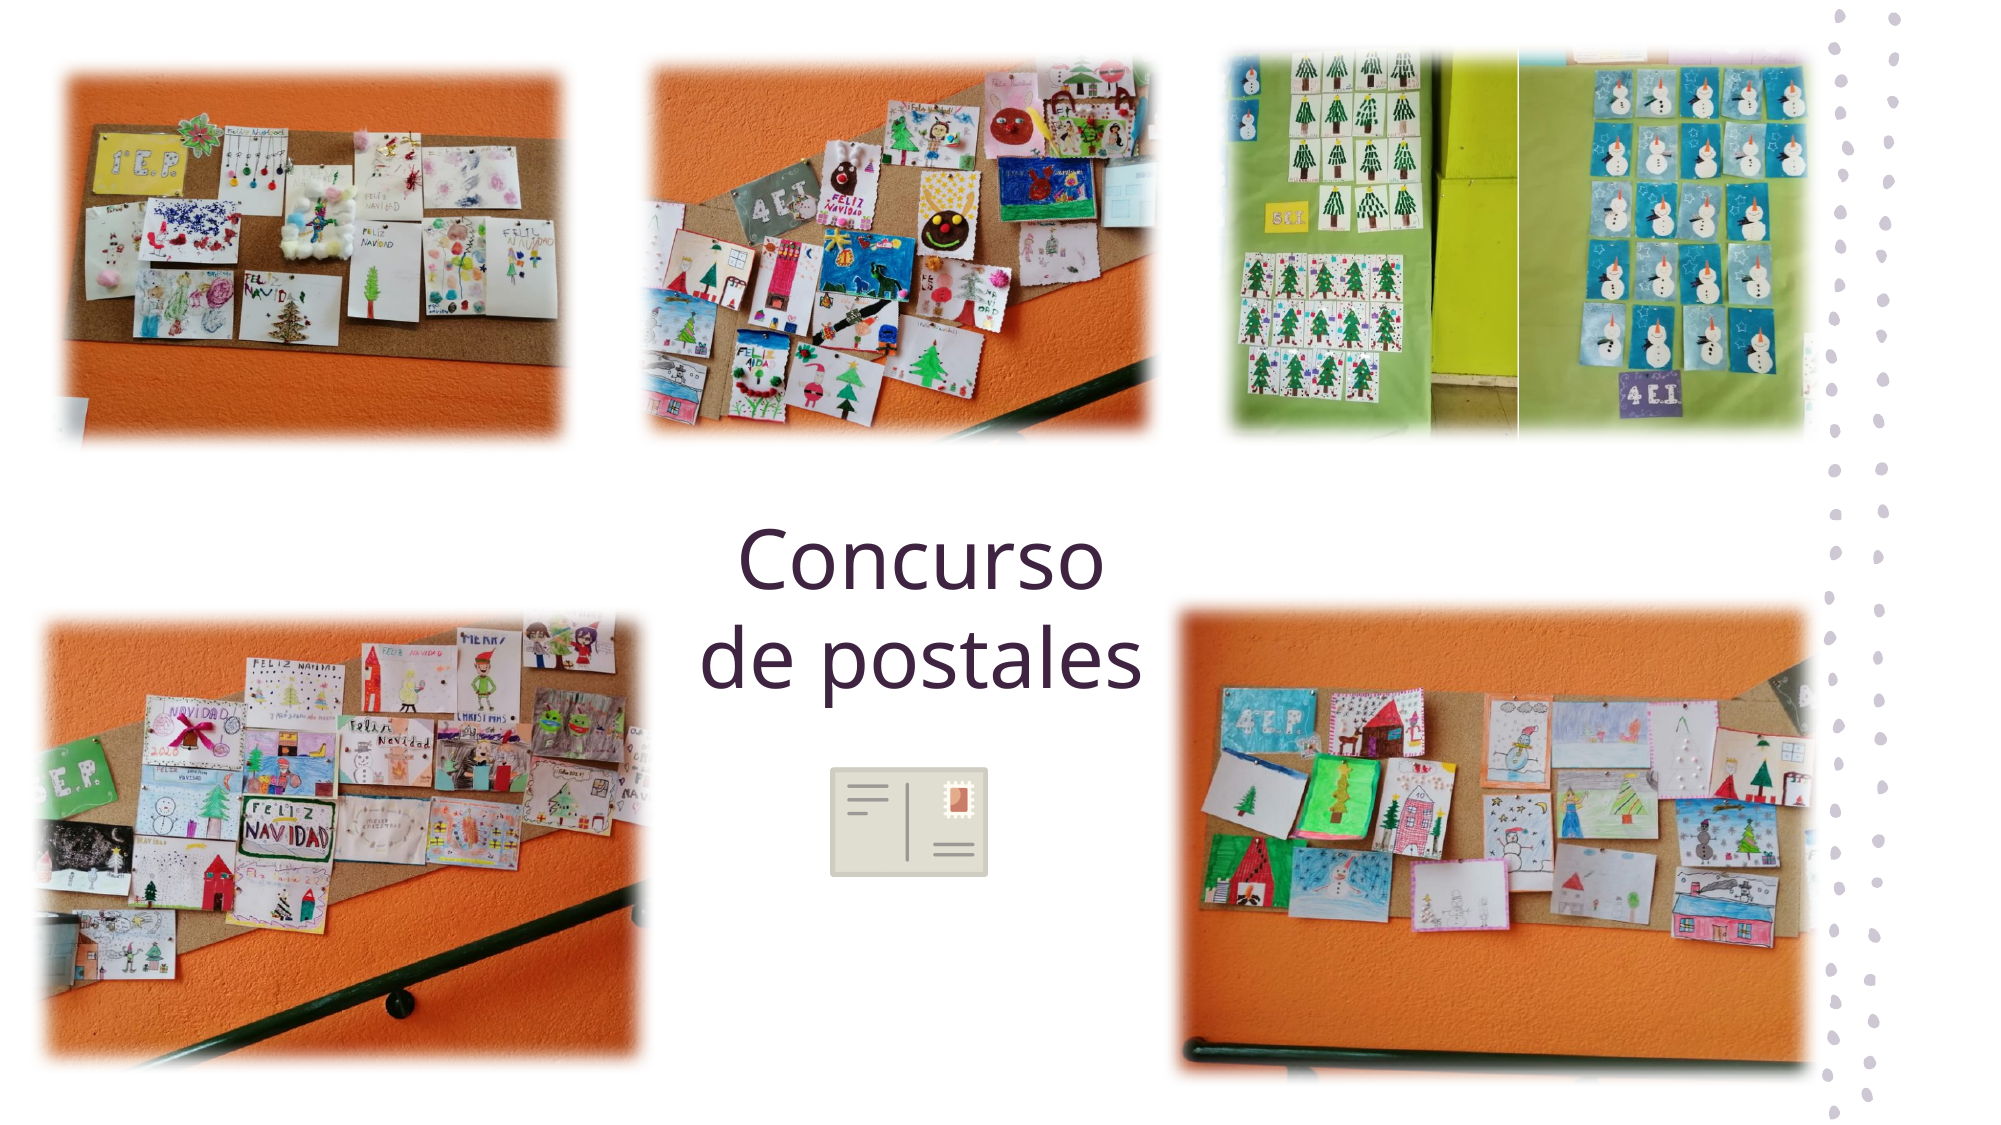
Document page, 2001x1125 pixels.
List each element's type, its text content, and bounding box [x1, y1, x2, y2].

picture [29, 605, 655, 1075]
title Concurso de postales [680, 497, 1164, 715]
picture [1215, 42, 1821, 446]
picture [635, 50, 1164, 447]
picture [1163, 593, 1821, 1087]
picture [829, 743, 988, 901]
picture [49, 57, 578, 454]
